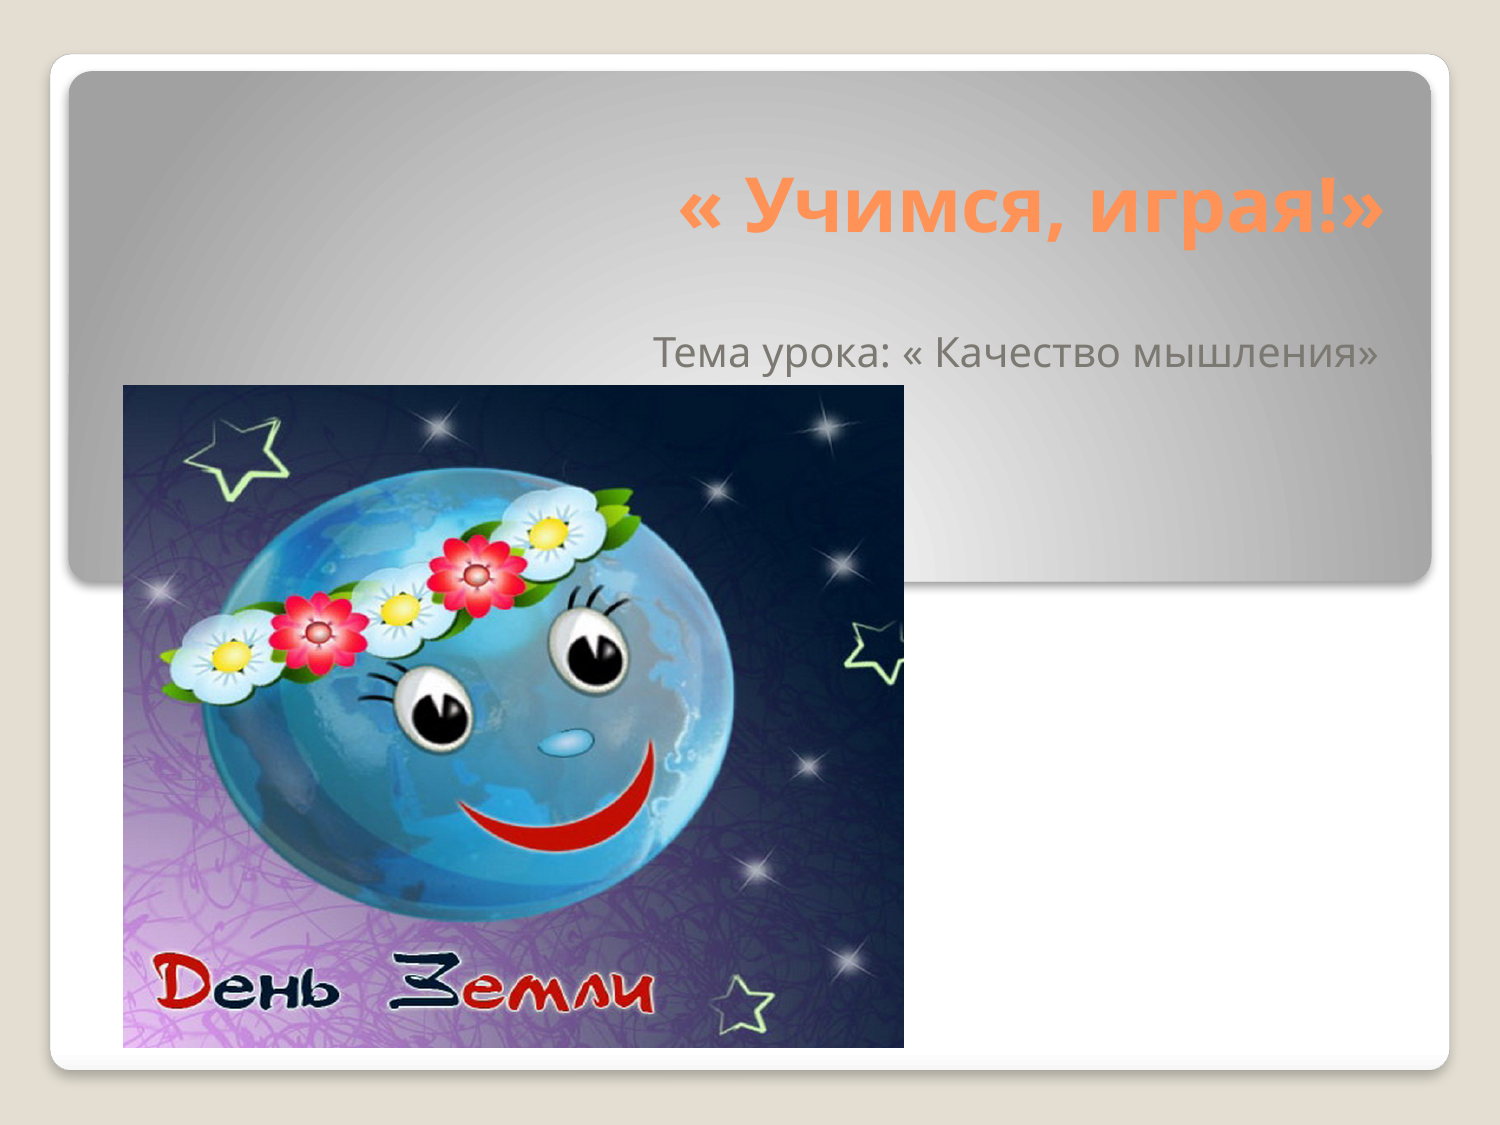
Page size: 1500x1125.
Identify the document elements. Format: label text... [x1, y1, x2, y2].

picture [123, 385, 904, 1048]
subtitle Тема урока: « Качество мышления» [118, 326, 1394, 457]
title « Учимся, играя!» [118, 149, 1394, 256]
